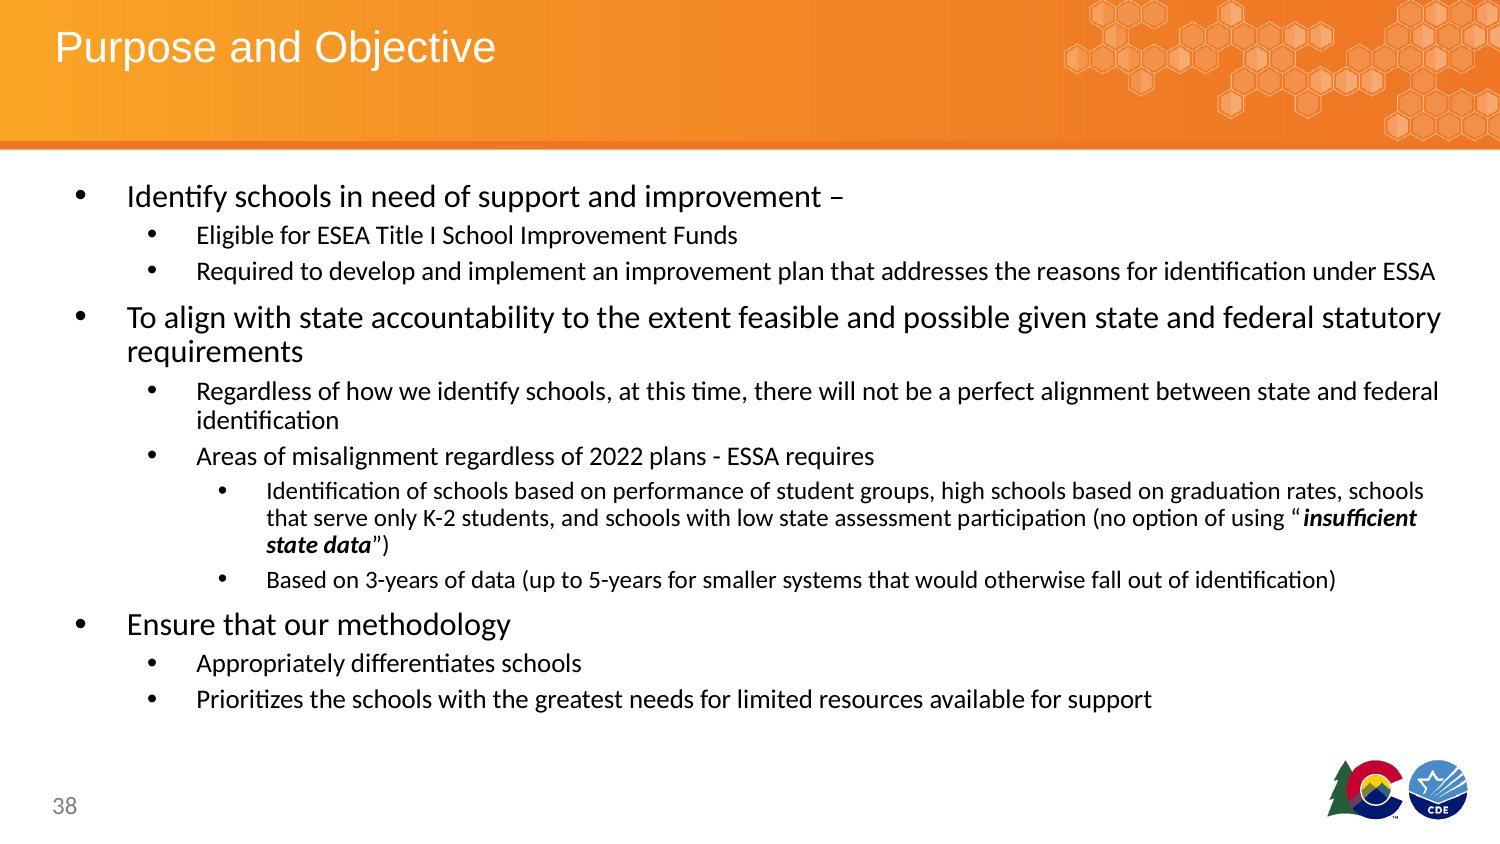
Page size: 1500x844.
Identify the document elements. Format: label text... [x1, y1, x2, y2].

slide_number ‹#› [40, 782, 379, 827]
picture [1326, 759, 1468, 820]
list Identify schools in need of support and improvement – Eligible for ESEA Title I School Improvement Funds Required to develop and implement an improvement plan that addresses the reasons for identification under ESSA To align with state accountability to the extent feasible and possible given state and federal statutory requirements Regardless of how we identify schools, at this time, there will not be a perfect alignment between state and federal identification Areas of misalignment regardless of 2022 plans - ESSA requires Identification of schools based on performance of student groups, high schools based on graduation rates, schools that serve only K-2 students, and schools with low state assessment participation (no option of using “insufficient state data”) Based on 3-years of data (up to 5-years for smaller systems that would otherwise fall out of identification) Ensure that our methodology Appropriately differentiates schools Prioritizes the schools with the greatest needs for limited resources available for support [57, 179, 1443, 731]
picture [0, 0, 1500, 150]
title Purpose and Objective [54, 25, 1047, 136]
